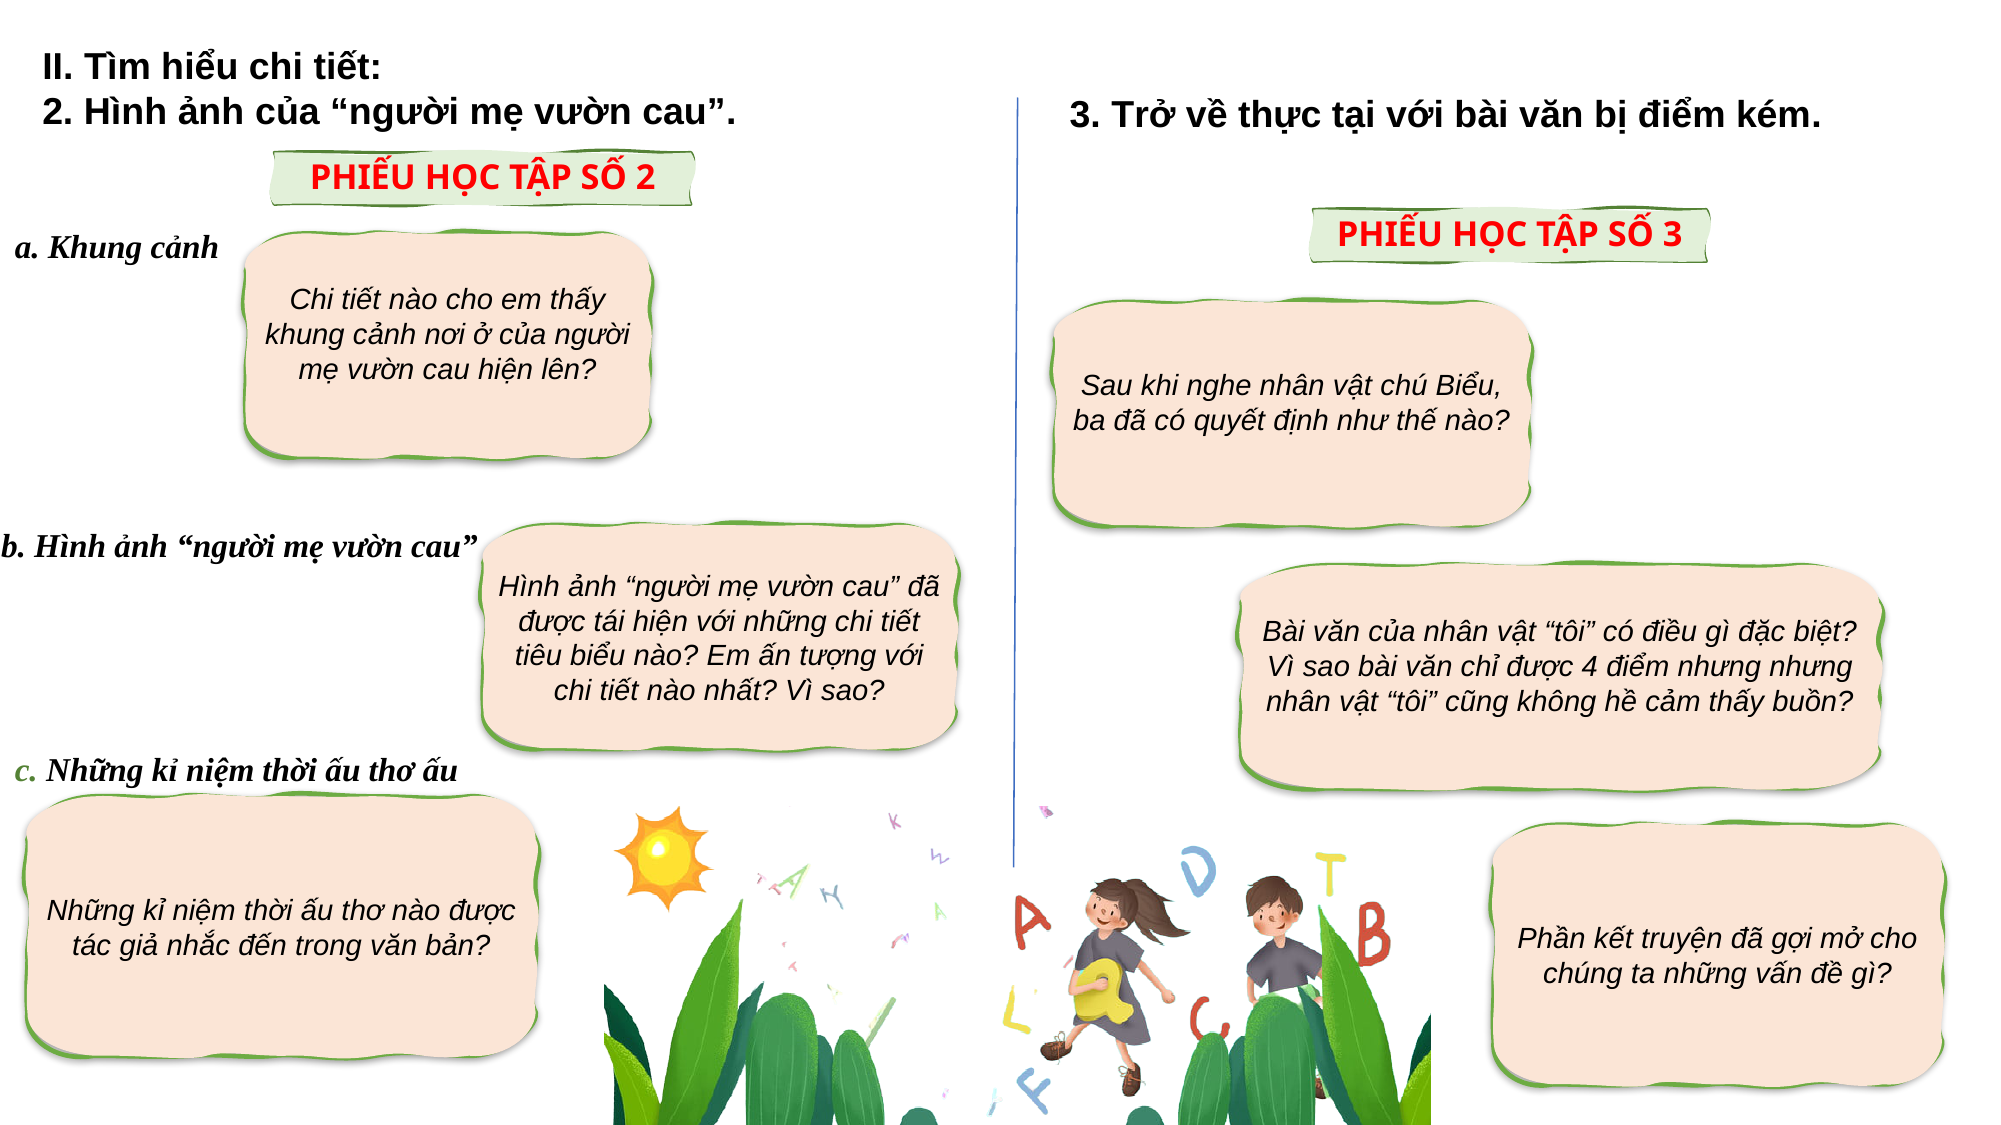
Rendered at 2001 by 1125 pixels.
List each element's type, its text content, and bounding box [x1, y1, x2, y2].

text_box II. Tìm hiểu chi tiết: 2. Hình ảnh của “người mẹ vườn cau”. [27, 34, 837, 185]
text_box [1013, 97, 1018, 868]
text_box Những kỉ niệm thời ấu thơ nào được tác giả nhắc đến trong văn bản? [23, 792, 540, 1059]
text_box Bài văn của nhân vật “tôi” có điều gì đặc biệt? Vì sao bài văn chỉ được 4 điểm nhưng nhưng nhân vật “tôi” cũng không hề cảm thấy buồn? [1236, 561, 1884, 792]
text_box c. Những kỉ niệm thời ấu thơ ấu [0, 740, 503, 796]
text_box Hình ảnh “người mẹ vườn cau” đã được tái hiện với những chi tiết tiêu biểu nào? Em ấn tượng với chi tiết nào nhất? Vì sao? [479, 521, 960, 752]
text_box Chi tiết nào cho em thấy khung cảnh nơi ở của người mẹ vườn cau hiện lên? [242, 230, 653, 460]
text_box Sau khi nghe nhân vật chú Biểu, ba đã có quyết định như thế nào? [1050, 298, 1533, 529]
text_box b. Hình ảnh “người mẹ vườn cau” [0, 517, 605, 572]
text_box PHIẾU HỌC TẬP SỐ 2 [269, 185, 691, 206]
text_box PHIẾU HỌC TẬP SỐ 3 [1308, 206, 1711, 263]
text_box a. Khung cảnh [0, 211, 275, 273]
text_box 3. Trở về thực tại với bài văn bị điểm kém. [1054, 82, 1965, 187]
text_box Phần kết truyện đã gợi mở cho chúng ta những vấn đề gì? [1489, 821, 1946, 1088]
picture [604, 806, 1431, 1125]
